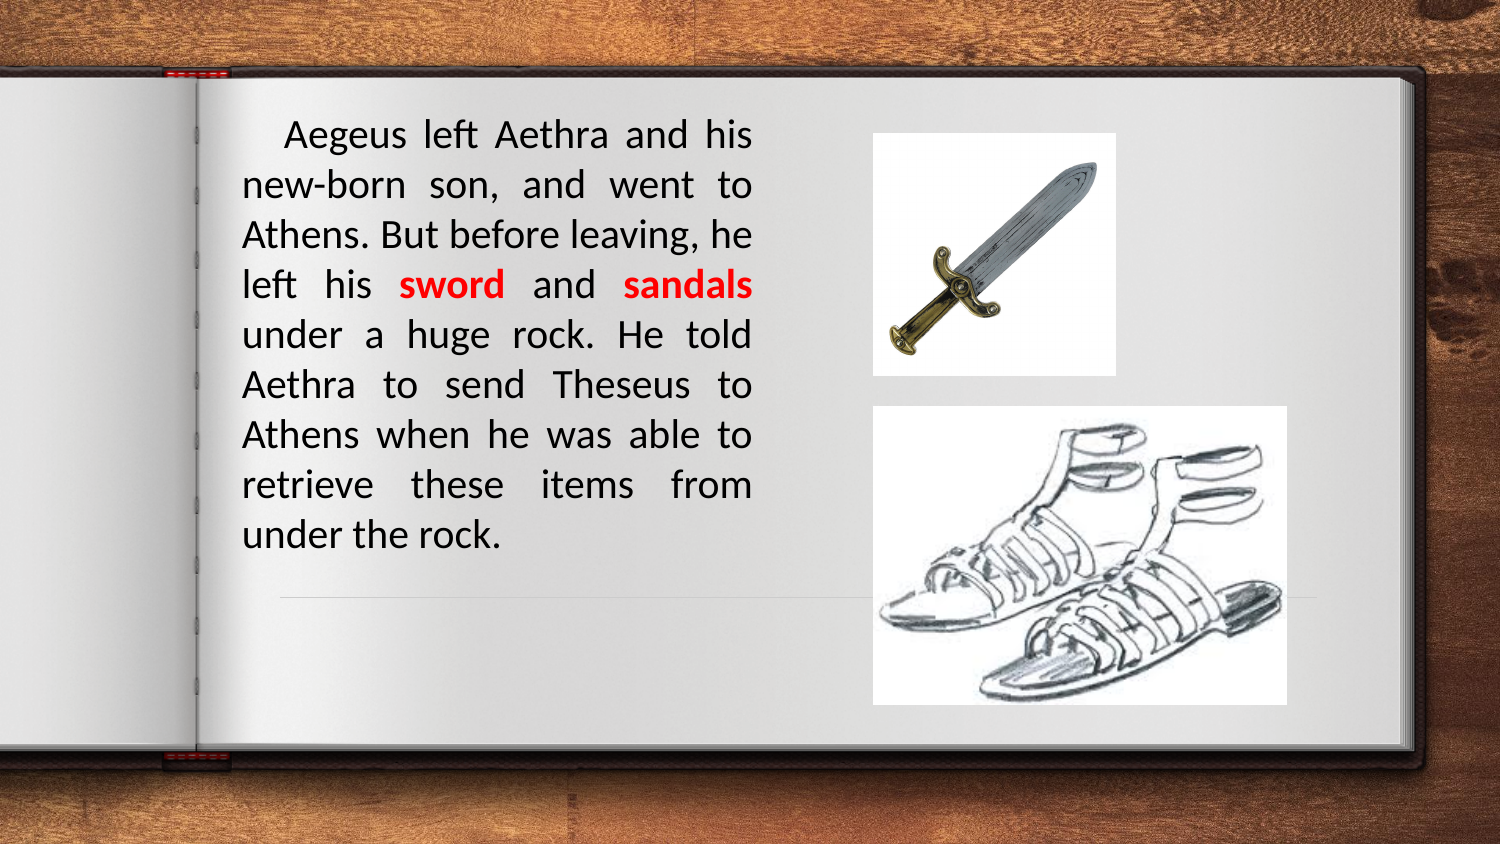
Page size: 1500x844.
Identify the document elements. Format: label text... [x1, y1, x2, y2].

list Aegeus left Aethra and his new-born son, and went to Athens. But before leaving, he left his sword and sandals under a huge rock. He told Aethra to send Theseus to Athens when he was able to retrieve these items from under the rock. [151, 92, 769, 311]
picture [0, 0, 1500, 844]
